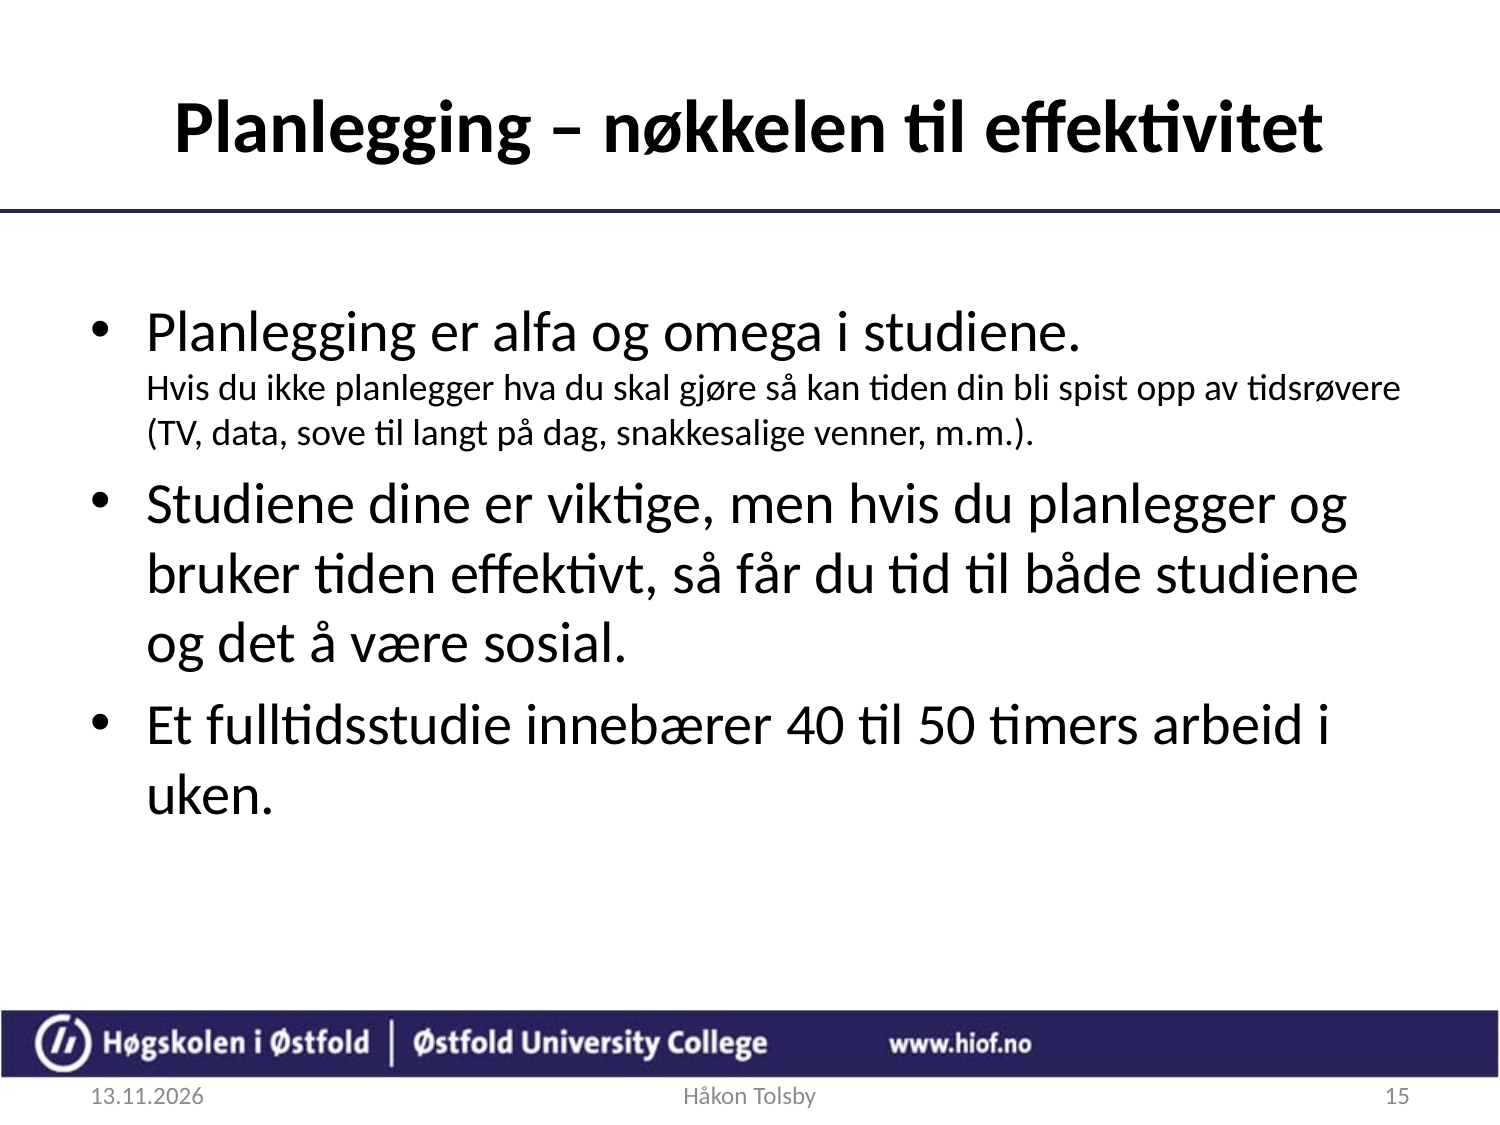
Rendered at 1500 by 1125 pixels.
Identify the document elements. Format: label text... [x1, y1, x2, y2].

slide_number 15 [1074, 1065, 1425, 1125]
picture [0, 1009, 1500, 1079]
title Planlegging – nøkkelen til effektivitet [75, 45, 1425, 200]
list Planlegging er alfa og omega i studiene. Hvis du ikke planlegger hva du skal gjøre så kan tiden din bli spist opp av tidsrøvere (TV, data, sove til langt på dag, snakkesalige venner, m.m.). Studiene dine er viktige, men hvis du planlegger og bruker tiden effektivt, så får du tid til både studiene og det å være sosial. Et fulltidsstudie innebærer 40 til 50 timers arbeid i uken. [75, 234, 1425, 1005]
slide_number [75, 1065, 425, 1125]
footer Håkon Tolsby [512, 1065, 988, 1125]
